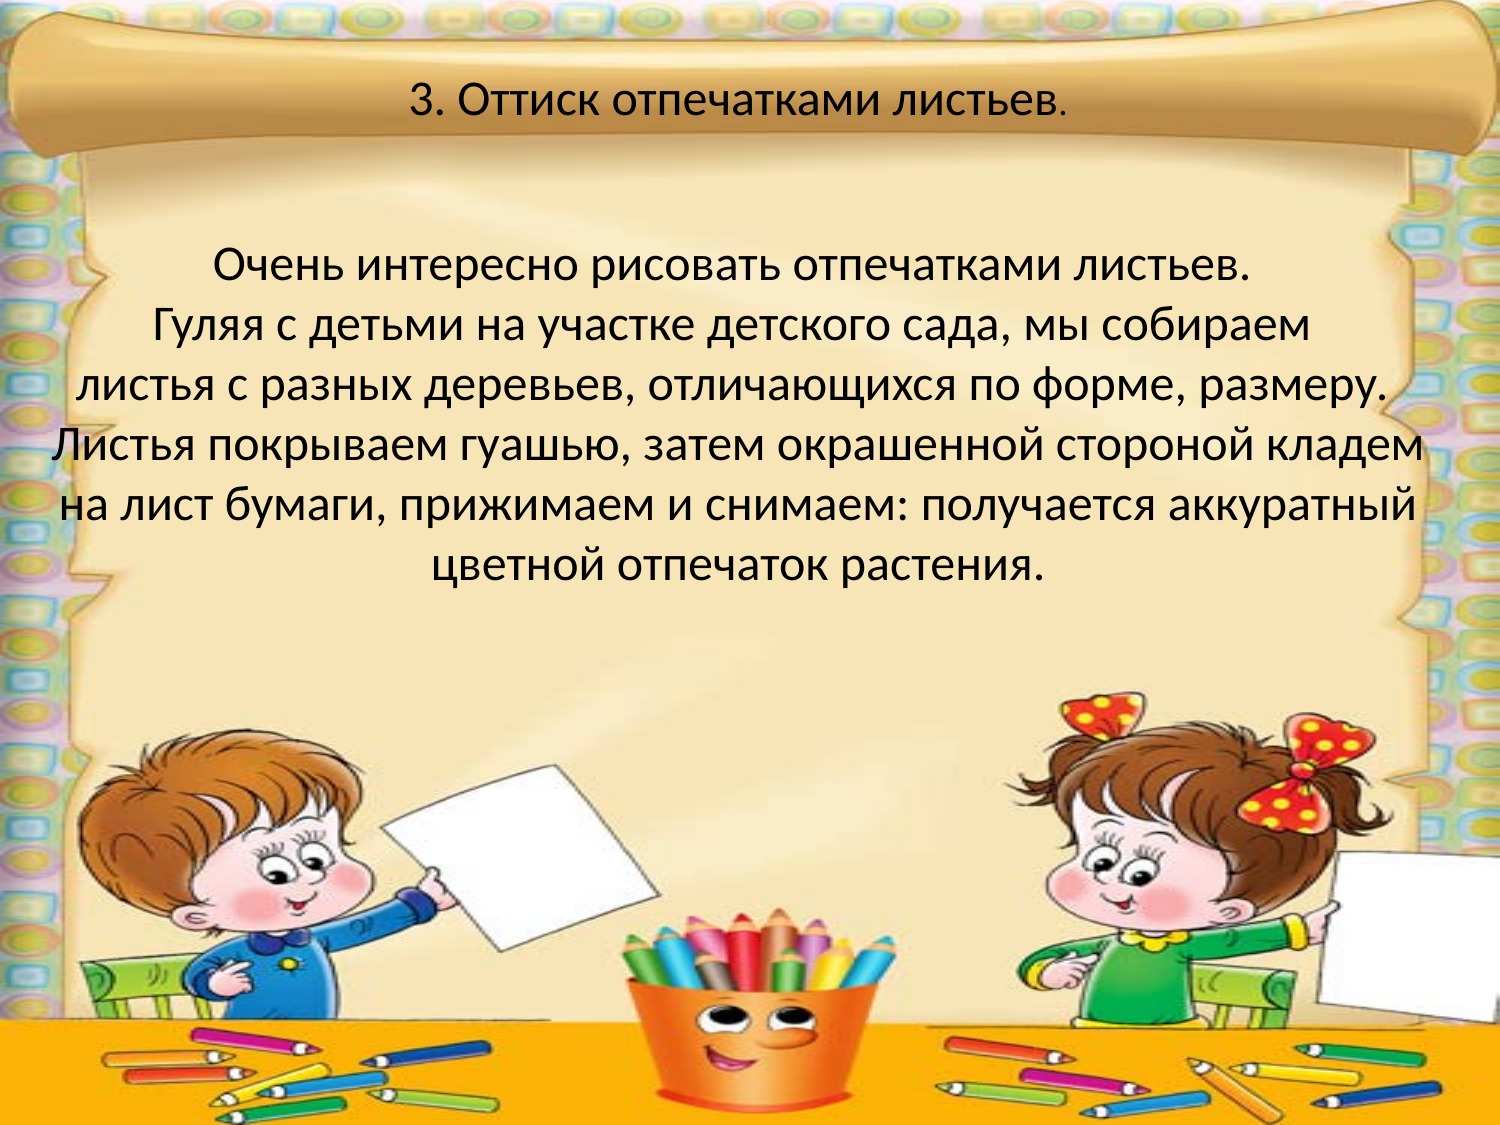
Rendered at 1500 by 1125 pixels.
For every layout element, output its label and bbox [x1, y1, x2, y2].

list [0, 0, 1500, 1125]
